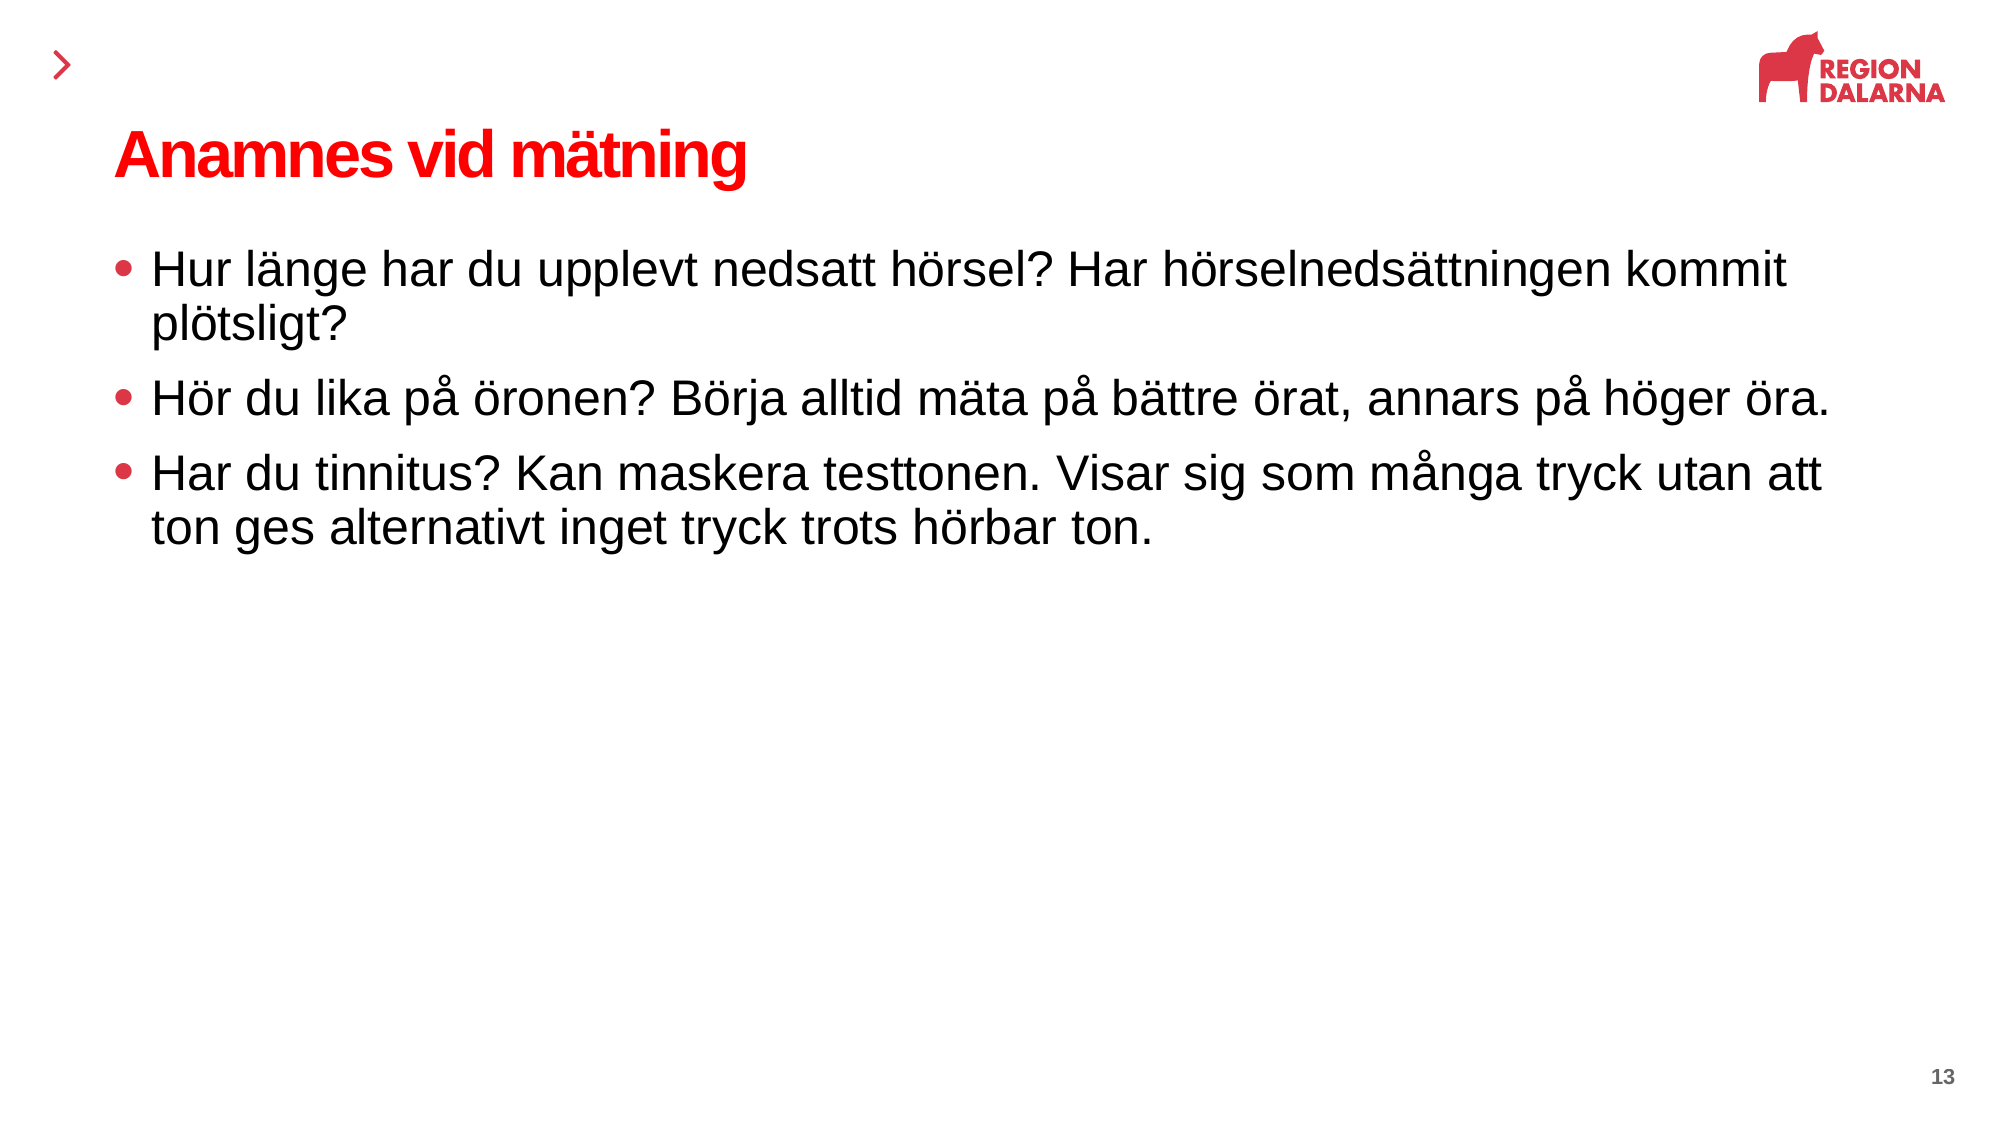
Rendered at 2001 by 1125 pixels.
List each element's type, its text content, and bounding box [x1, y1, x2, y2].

title Anamnes vid mätning [114, 119, 1886, 243]
list Hur länge har du upplevt nedsatt hörsel? Har hörselnedsättningen kommit plötsligt? Hör du lika på öronen? Börja alltid mäta på bättre örat, annars på höger öra. Har du tinnitus? Kan maskera testtonen. Visar sig som många tryck utan att ton ges alternativt inget tryck trots hörbar ton. [114, 243, 1886, 1035]
